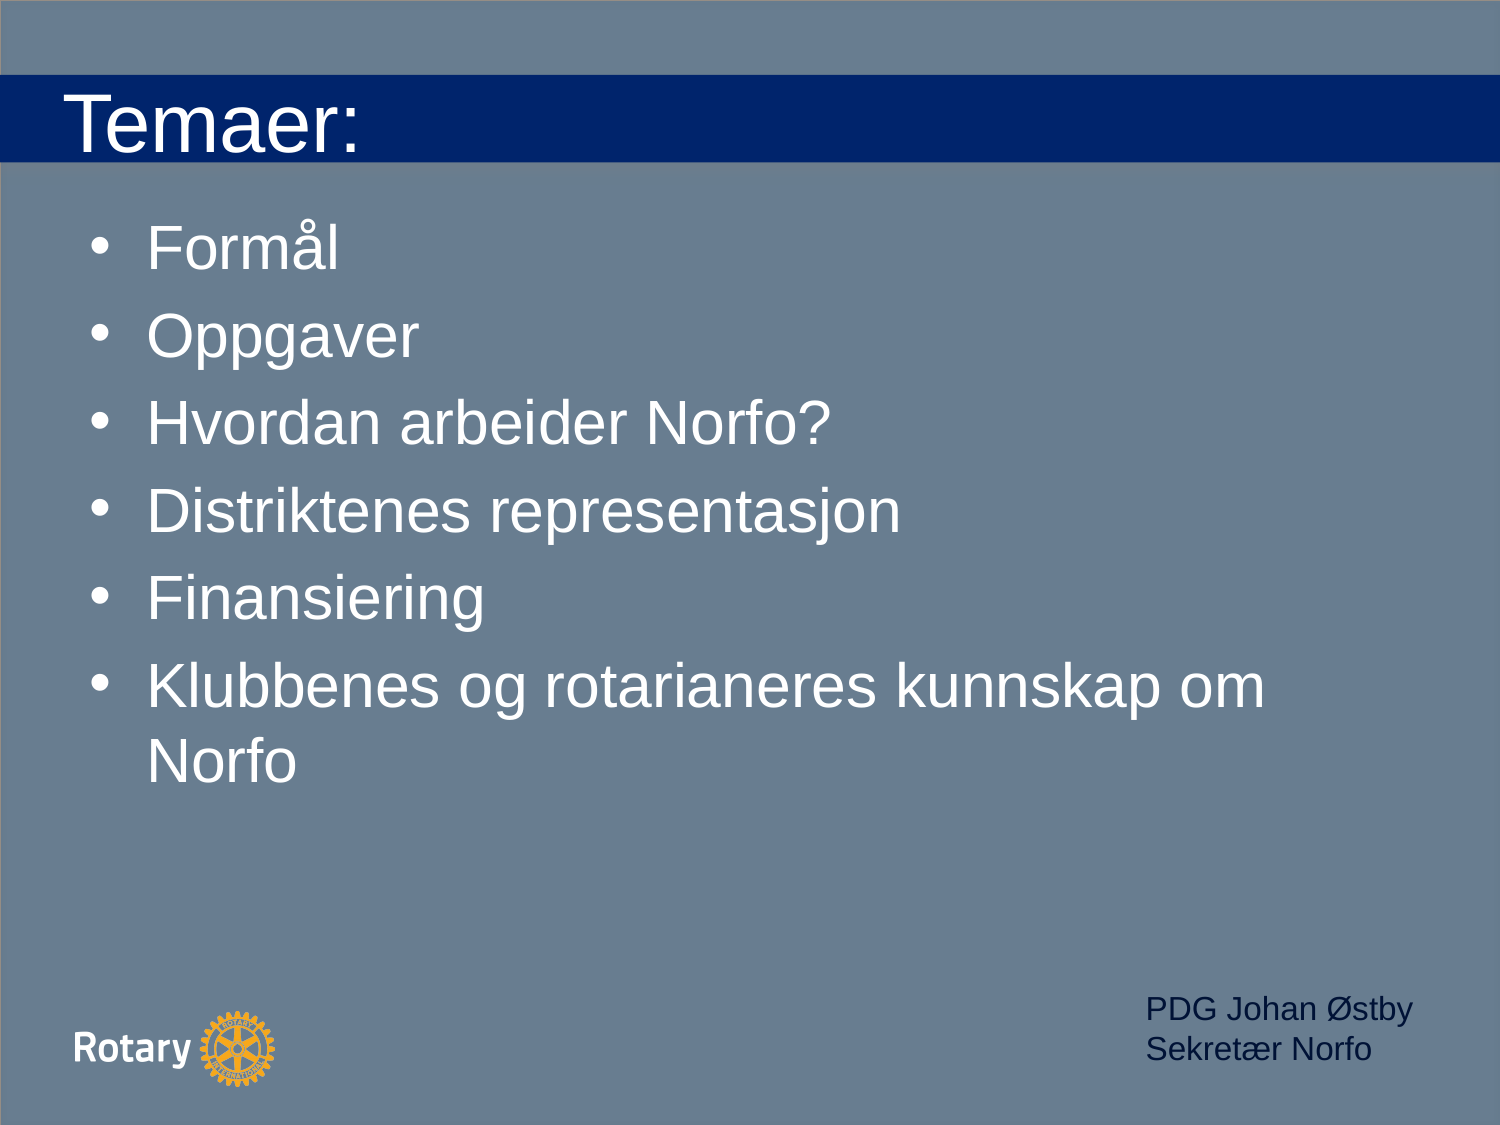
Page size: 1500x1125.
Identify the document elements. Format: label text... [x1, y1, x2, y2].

list Formål Oppgaver Hvordan arbeider Norfo? Distriktenes representasjon Finansiering Klubbenes og rotarianeres kunnskap om Norfo [75, 200, 1425, 943]
picture [75, 1011, 275, 1087]
title Temaer: [62, 75, 1500, 163]
text_box PDG Johan Østby Sekretær Norfo [1130, 979, 1500, 1075]
